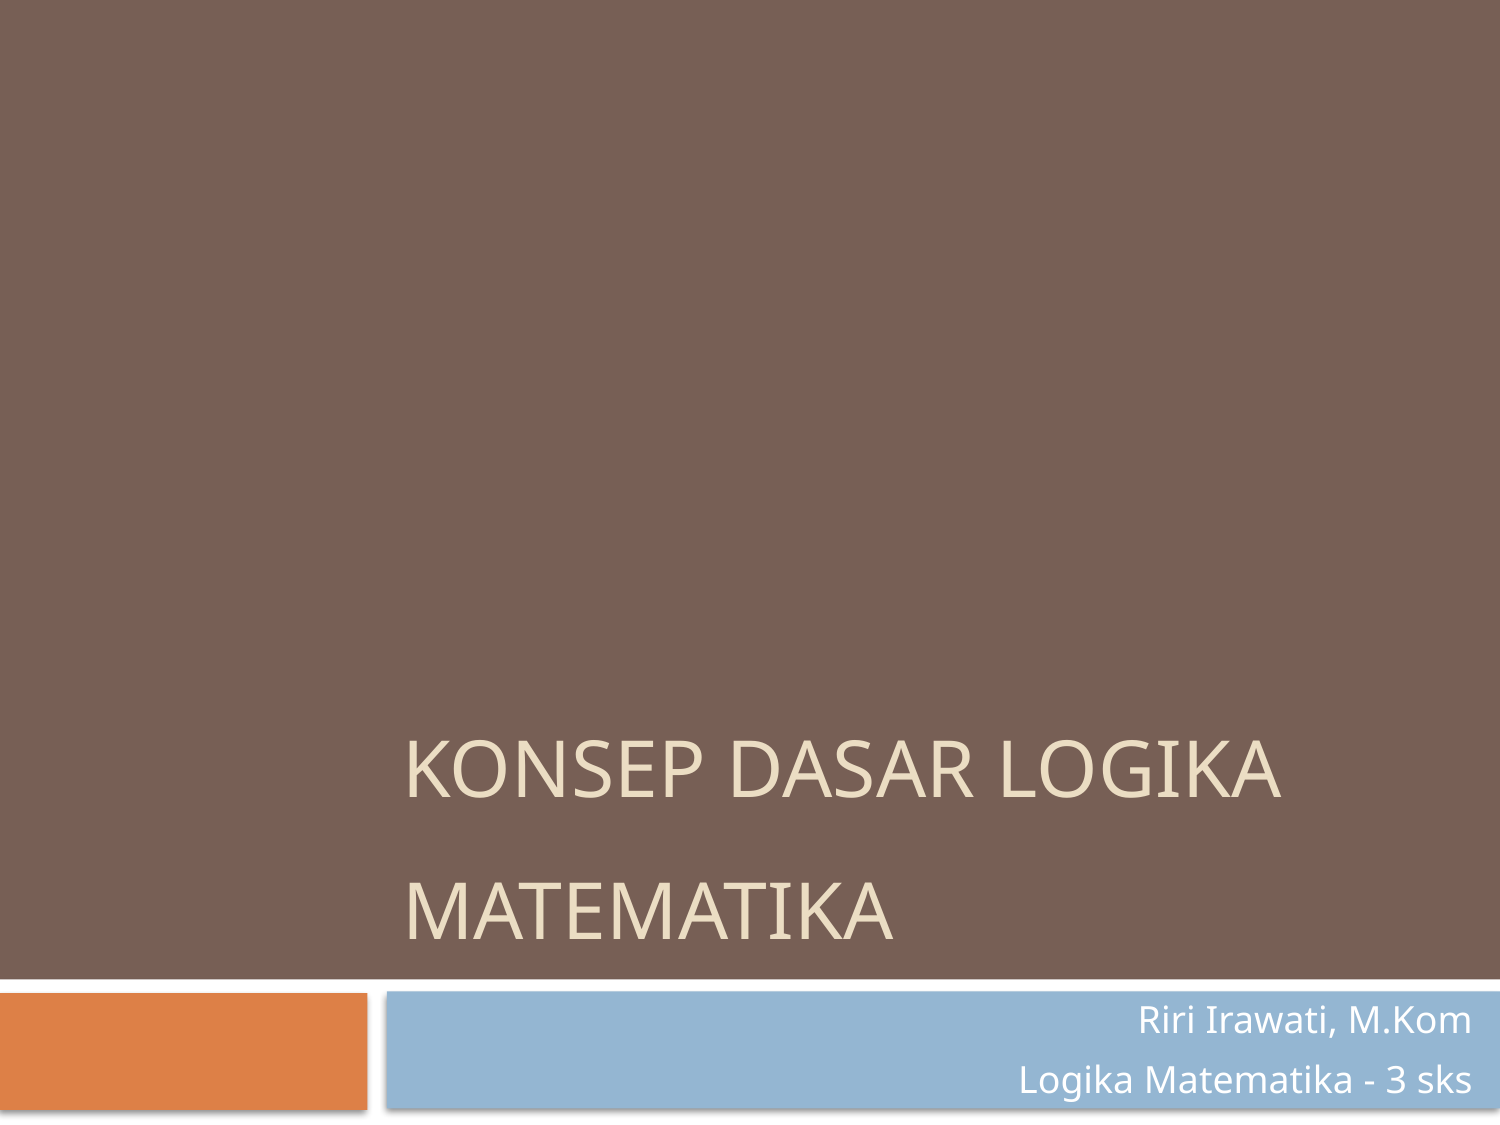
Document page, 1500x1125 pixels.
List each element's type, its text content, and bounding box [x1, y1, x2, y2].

subtitle Riri Irawati, M.Kom Logika Matematika - 3 sks [387, 992, 1488, 1105]
title KONSEP DASAR LOGIKA MATEMATIKA [387, 662, 1450, 963]
